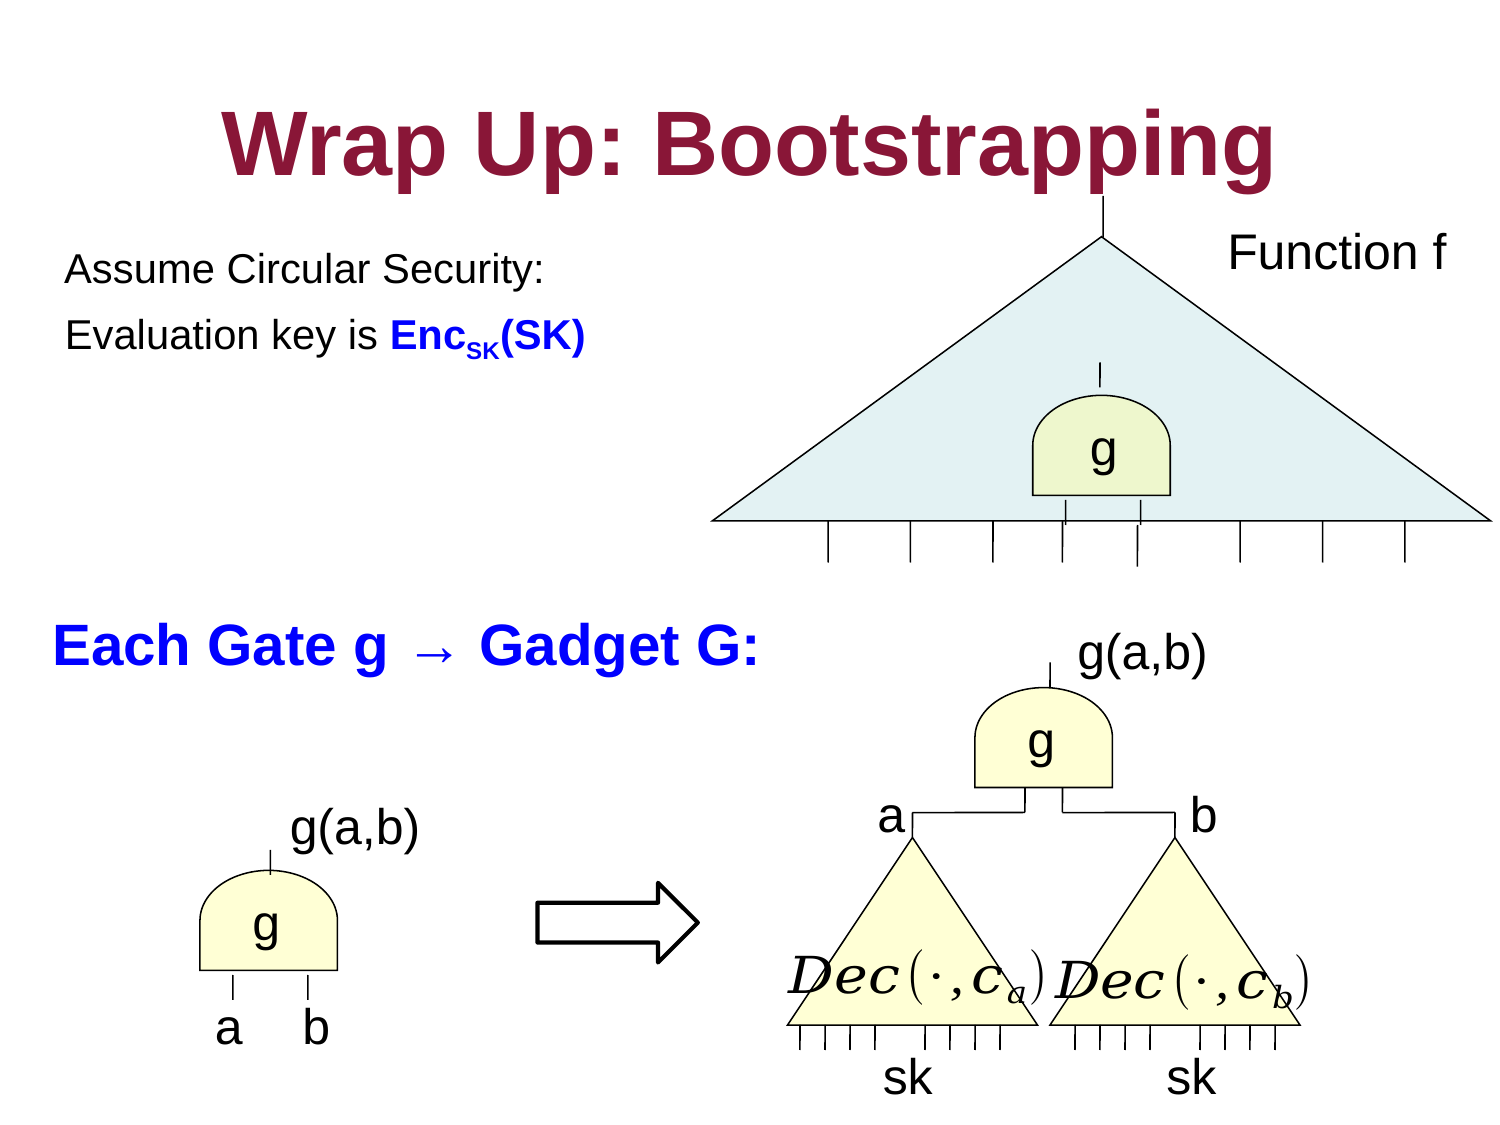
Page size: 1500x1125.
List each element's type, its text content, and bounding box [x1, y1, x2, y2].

text_box g(a,b) [275, 787, 475, 863]
text_box Assume Circular Security: [49, 234, 738, 299]
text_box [785, 687, 1477, 1114]
title Wrap Up: Bootstrapping [75, 45, 1425, 233]
text_box [712, 236, 1491, 521]
text_box g(a,b) [1062, 612, 1263, 685]
text_box [535, 880, 700, 965]
text_box Evaluation key is EncSK(SK) [49, 299, 738, 372]
text_box Function f [1212, 212, 1500, 288]
text_box Each Gate g → Gadget G: [37, 600, 1000, 685]
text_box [1032, 362, 1201, 526]
text_box b [287, 987, 413, 1063]
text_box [199, 849, 363, 1001]
text_box a [200, 1008, 287, 1063]
